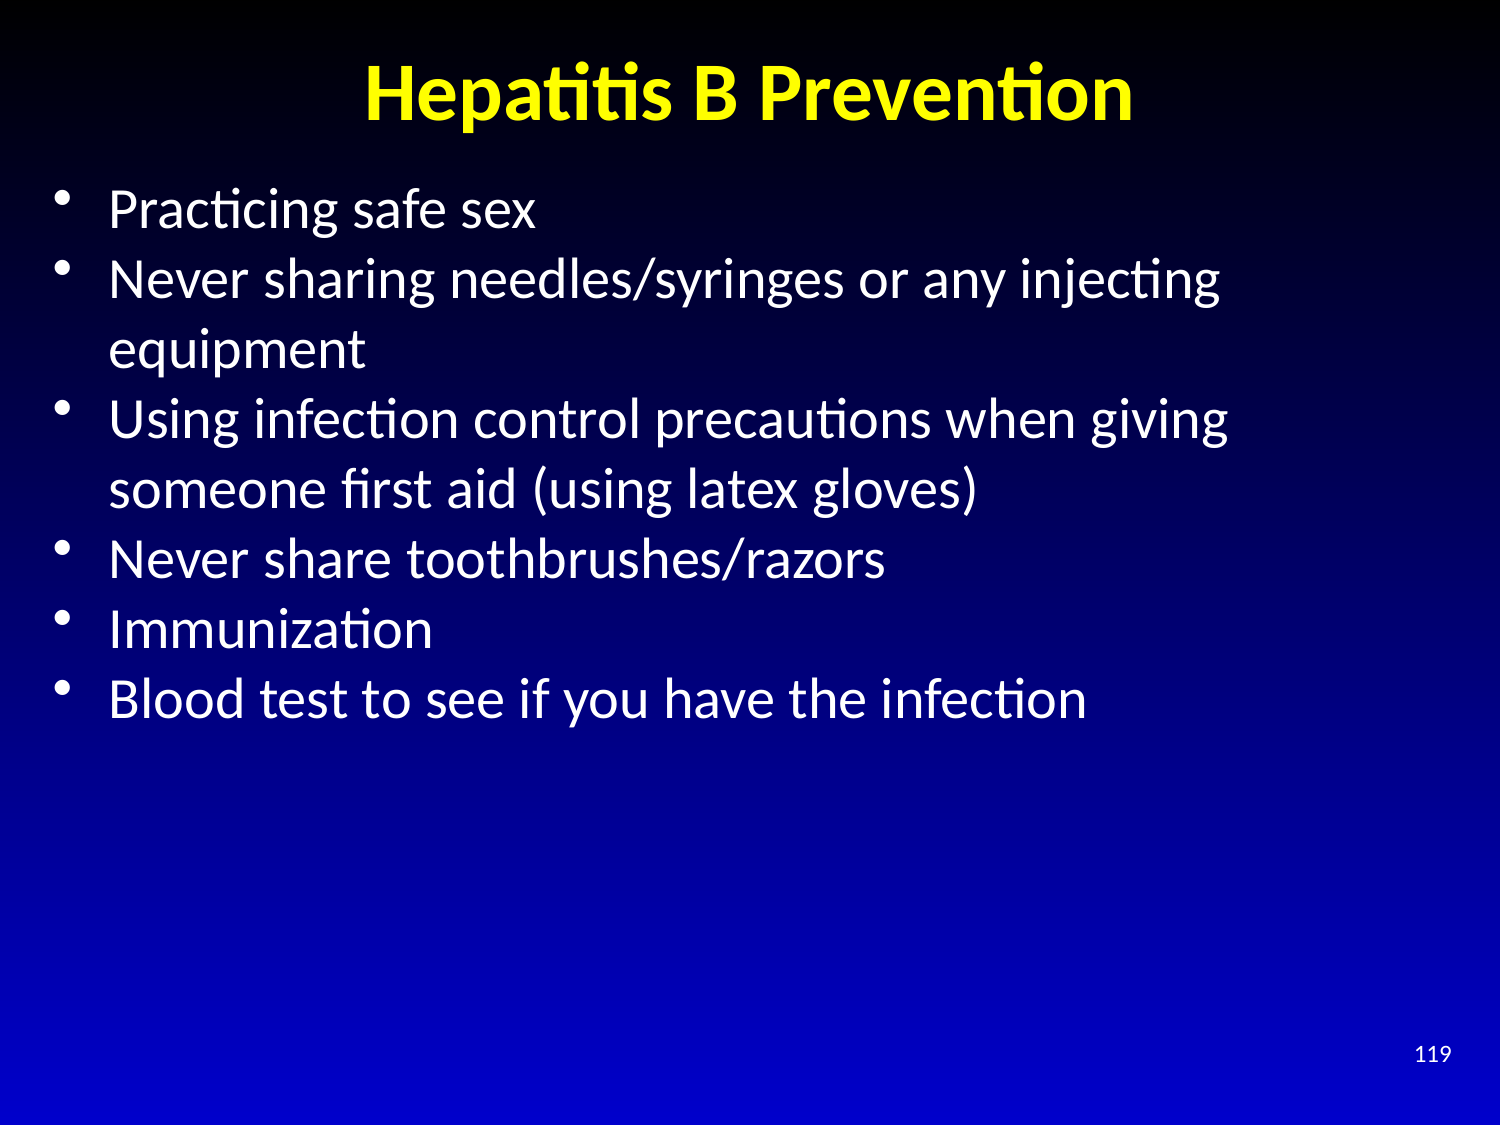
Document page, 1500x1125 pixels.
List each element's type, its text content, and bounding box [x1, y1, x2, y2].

title Hepatitis B Prevention [37, 24, 1463, 150]
list Practicing safe sex Never sharing needles/syringes or any injecting equipment Using infection control precautions when giving someone first aid (using latex gloves) Never share toothbrushes/razors Immunization Blood test to see if you have the infection [37, 162, 1463, 900]
slide_number 119 [1212, 1030, 1467, 1075]
